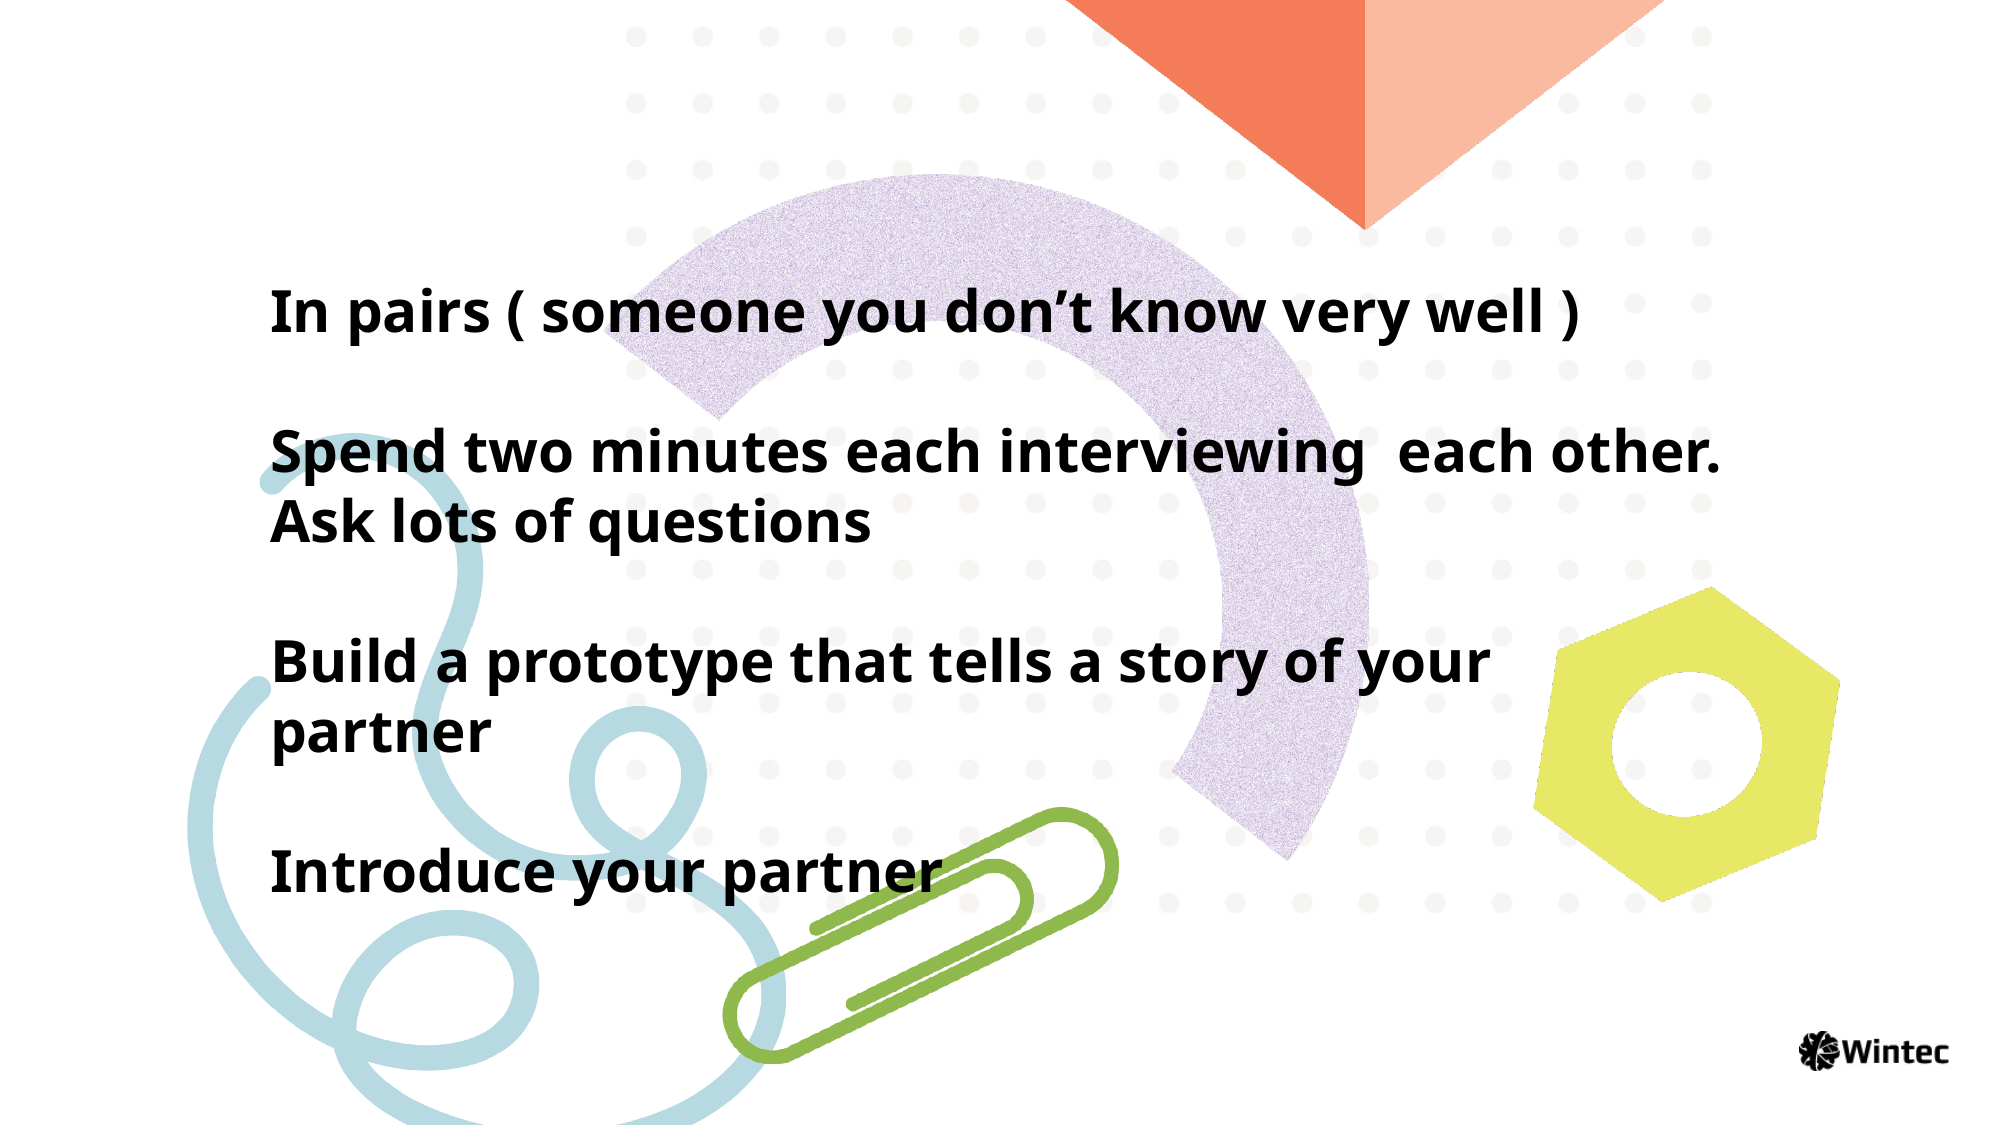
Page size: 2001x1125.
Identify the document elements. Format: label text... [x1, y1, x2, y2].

picture [0, 0, 2001, 1125]
title In pairs ( someone you don’t know very well ) Spend two minutes each interviewing each other. Ask lots of questions Build a prototype that tells a story of your partner Introduce your partner [270, 274, 1729, 867]
